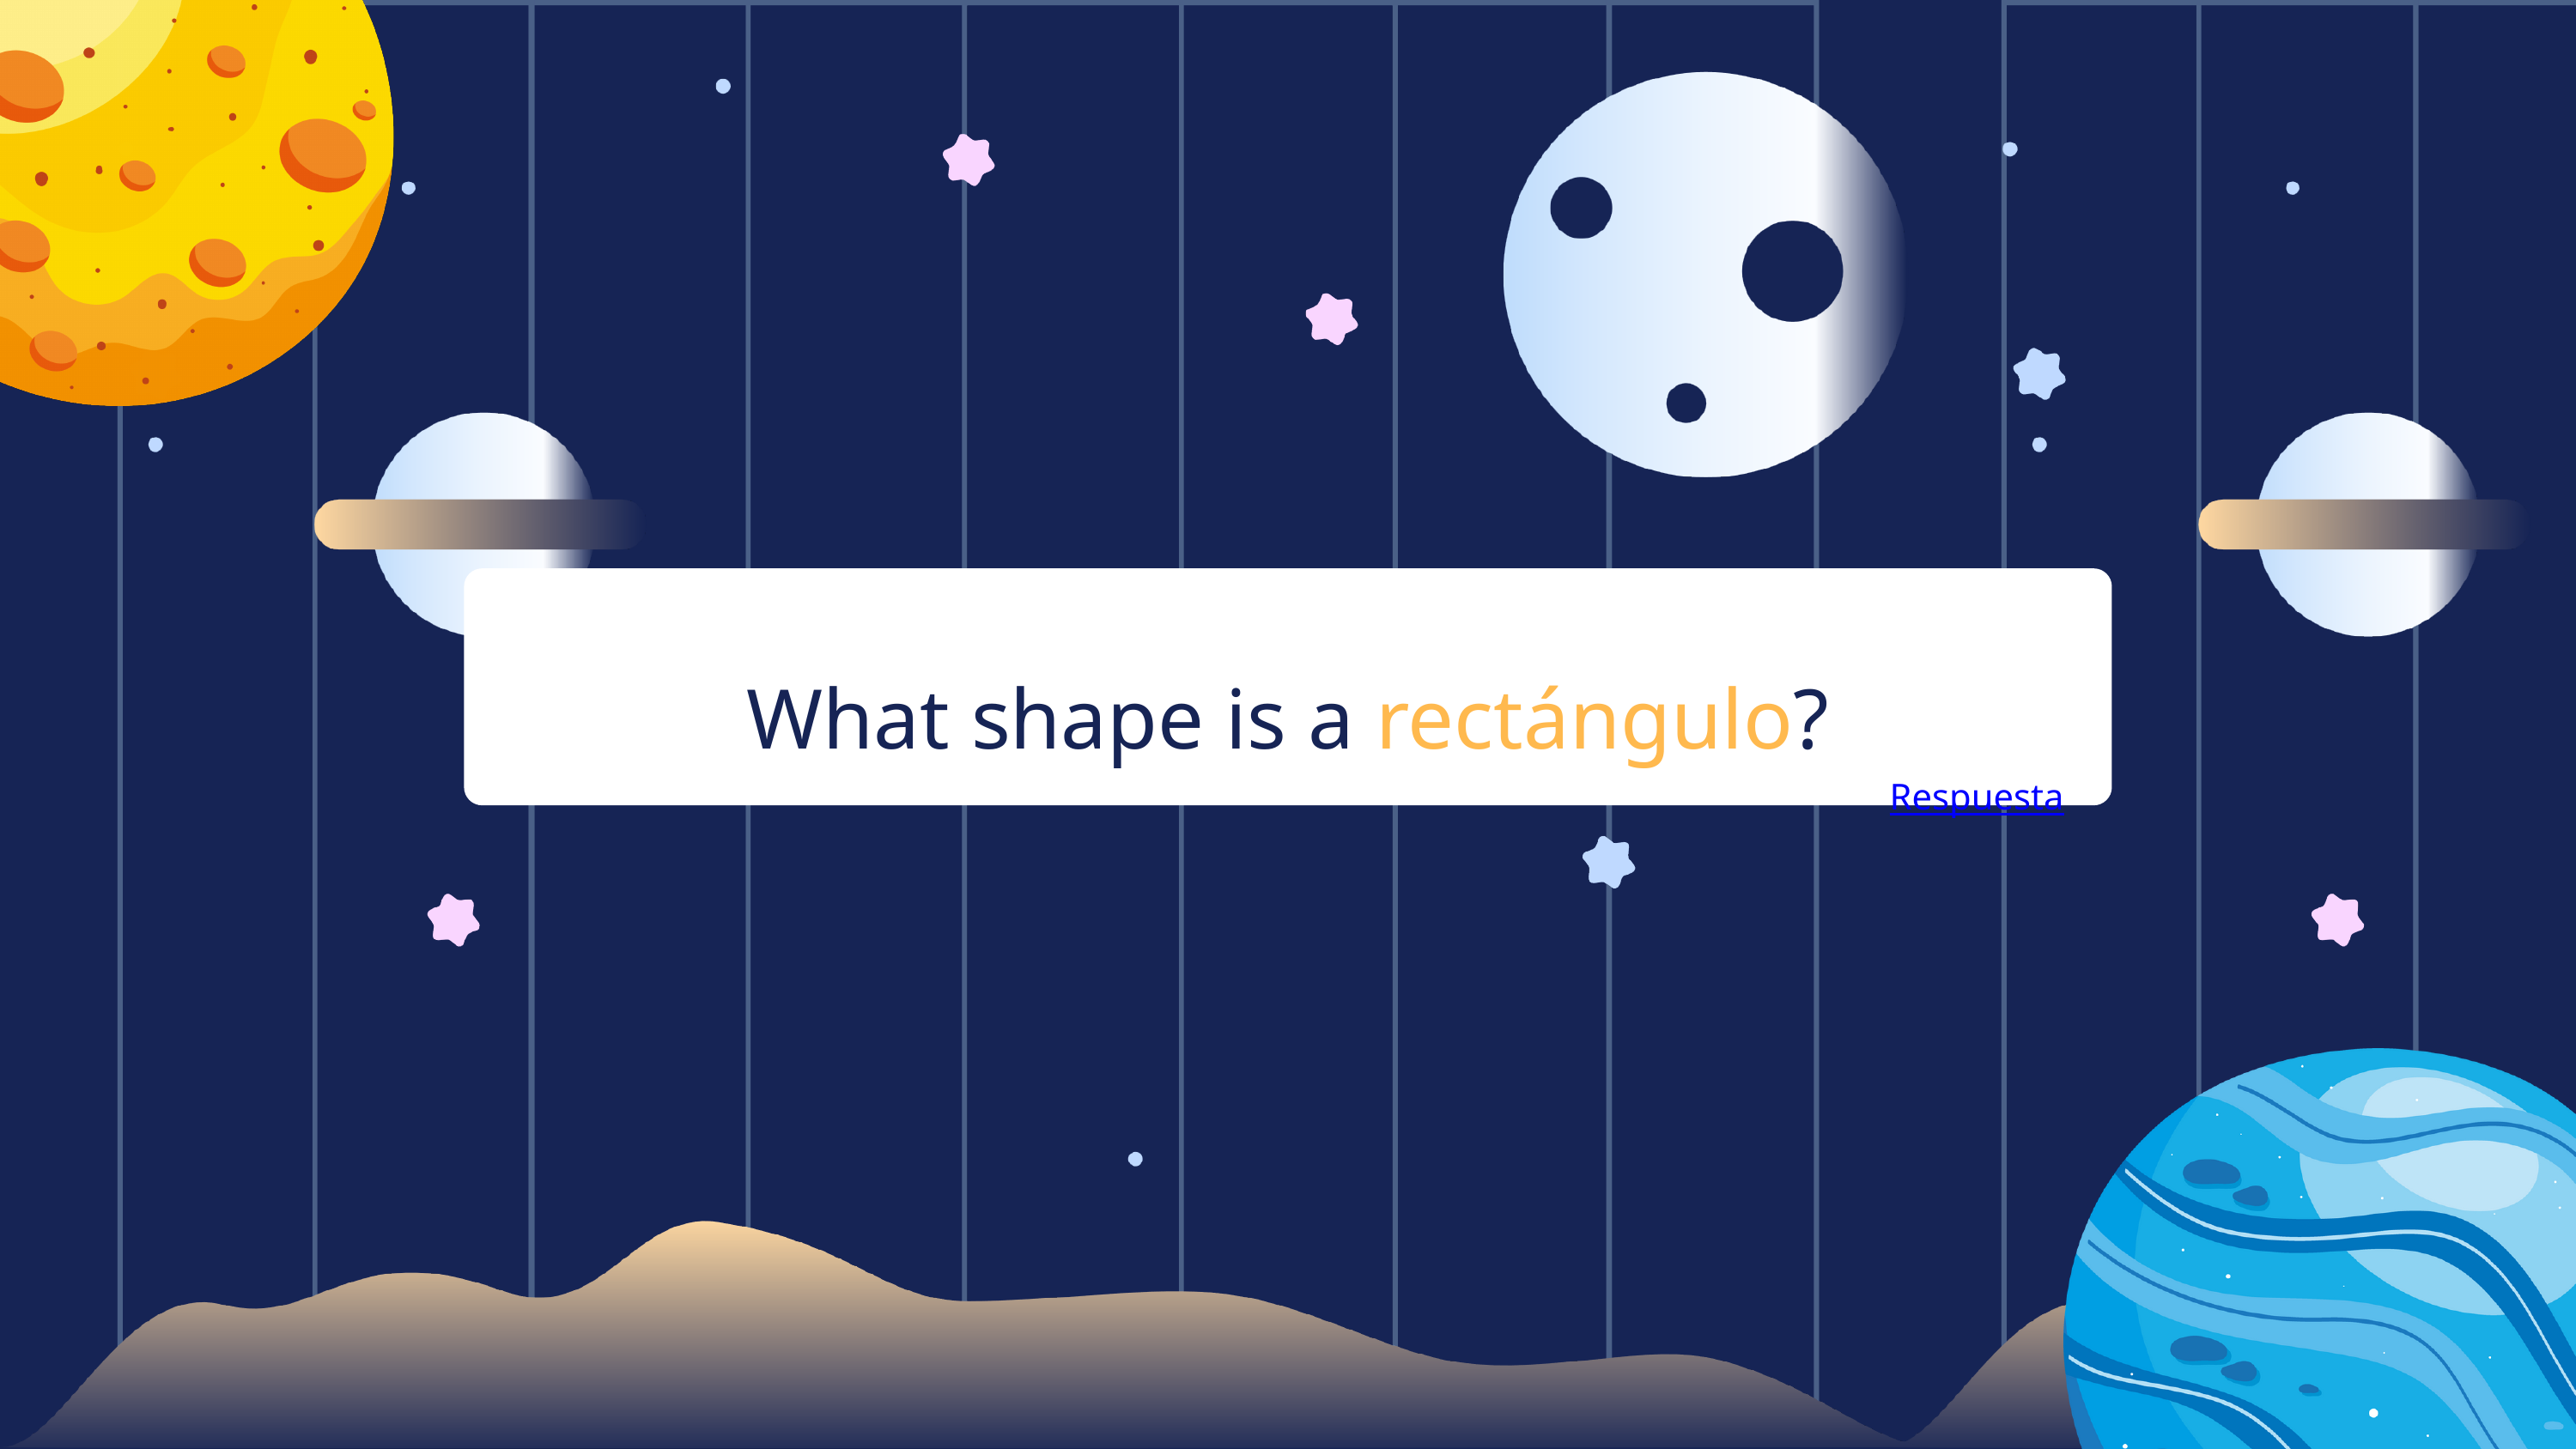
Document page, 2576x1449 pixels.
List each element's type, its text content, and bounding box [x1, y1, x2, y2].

text_box [0, 0, 1935, 1449]
text_box [1935, 0, 2576, 1449]
text_box [2063, 1048, 2576, 1449]
text_box [0, 0, 395, 406]
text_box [464, 567, 2112, 806]
text_box Respuesta [1801, 707, 2152, 823]
